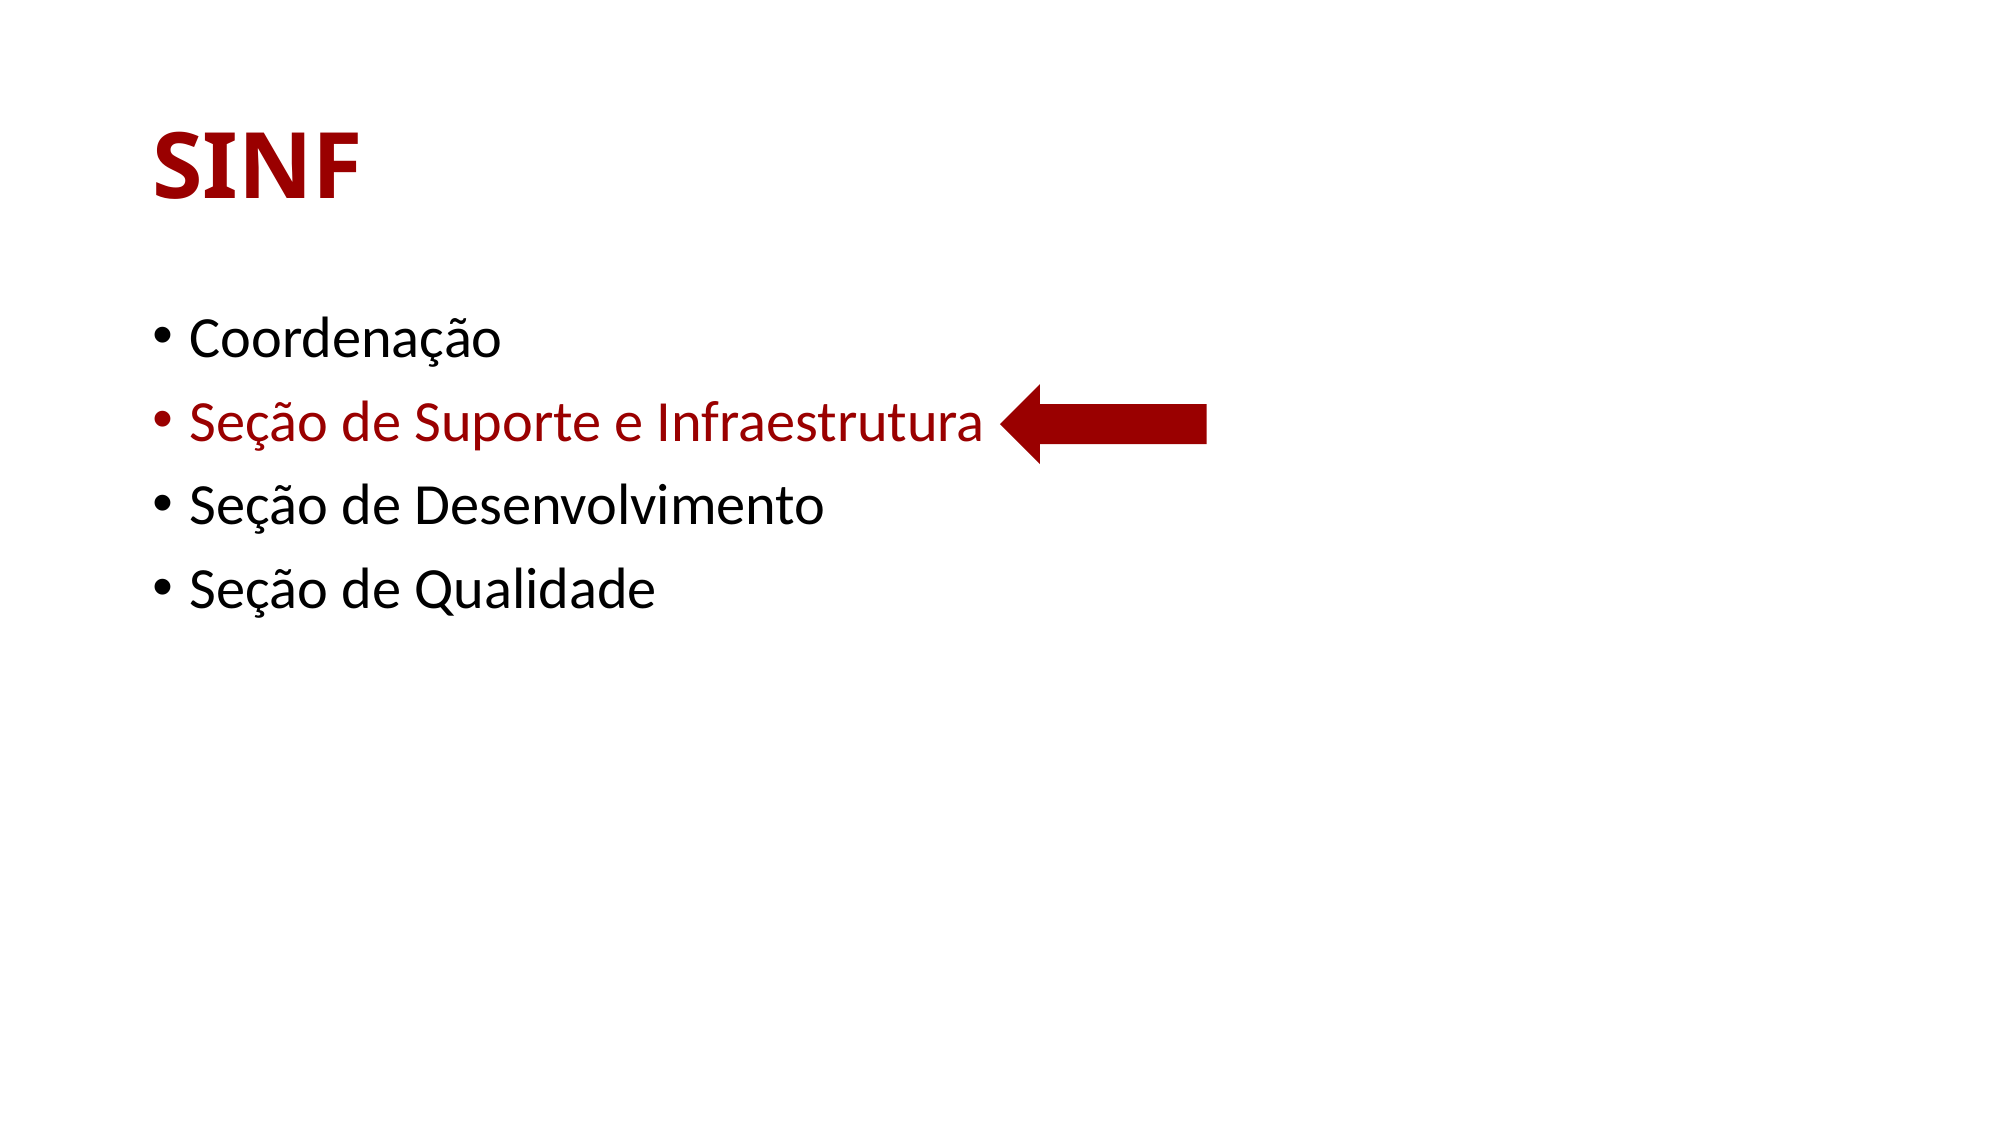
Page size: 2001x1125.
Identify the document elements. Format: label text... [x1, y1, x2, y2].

list Coordenação Seção de Suporte e Infraestrutura Seção de Desenvolvimento Seção de Qualidade [137, 299, 1863, 1014]
text_box [998, 381, 1208, 467]
title SINF [137, 59, 1863, 278]
